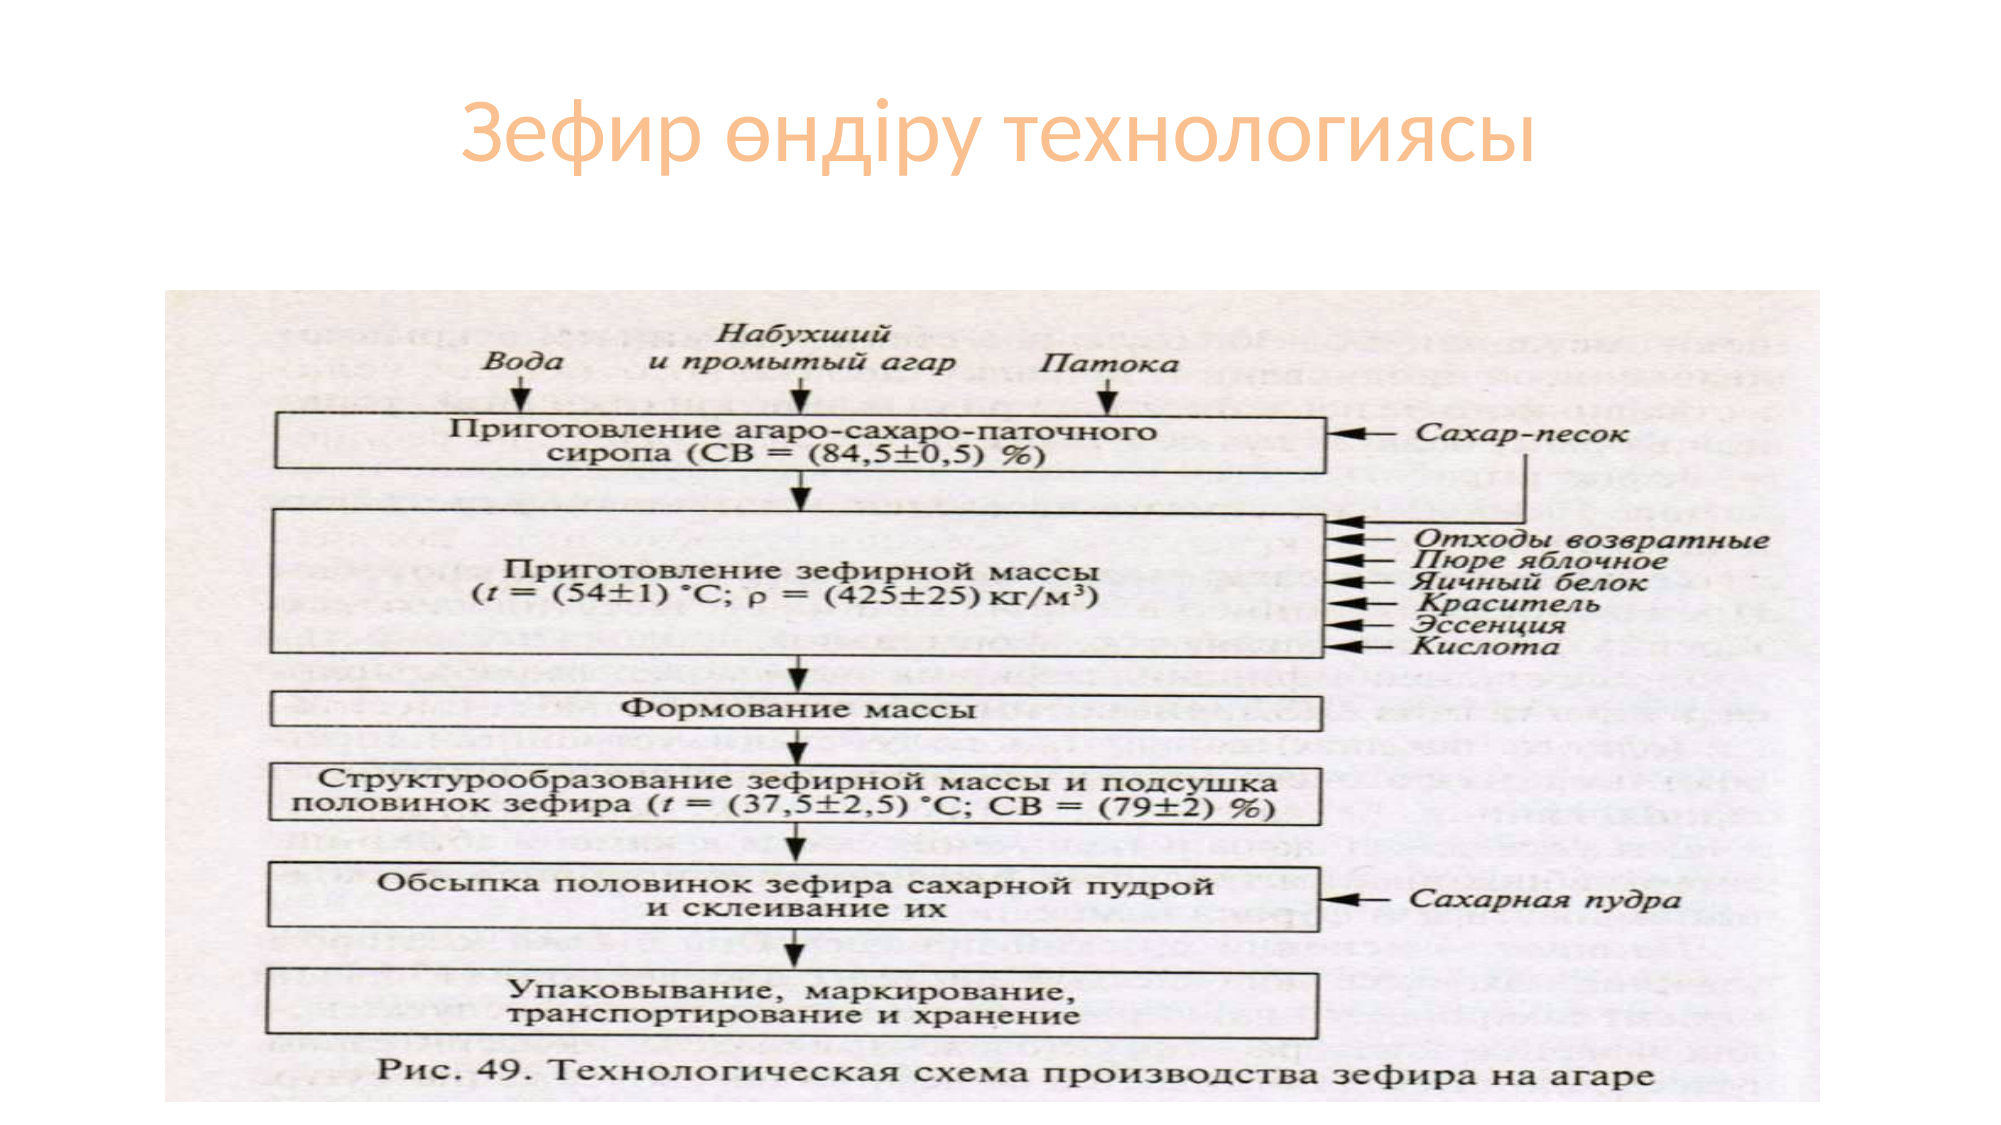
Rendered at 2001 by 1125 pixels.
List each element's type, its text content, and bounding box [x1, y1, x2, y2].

picture [165, 290, 1820, 1102]
title Зефир өндіру технологиясы [133, 30, 1867, 219]
